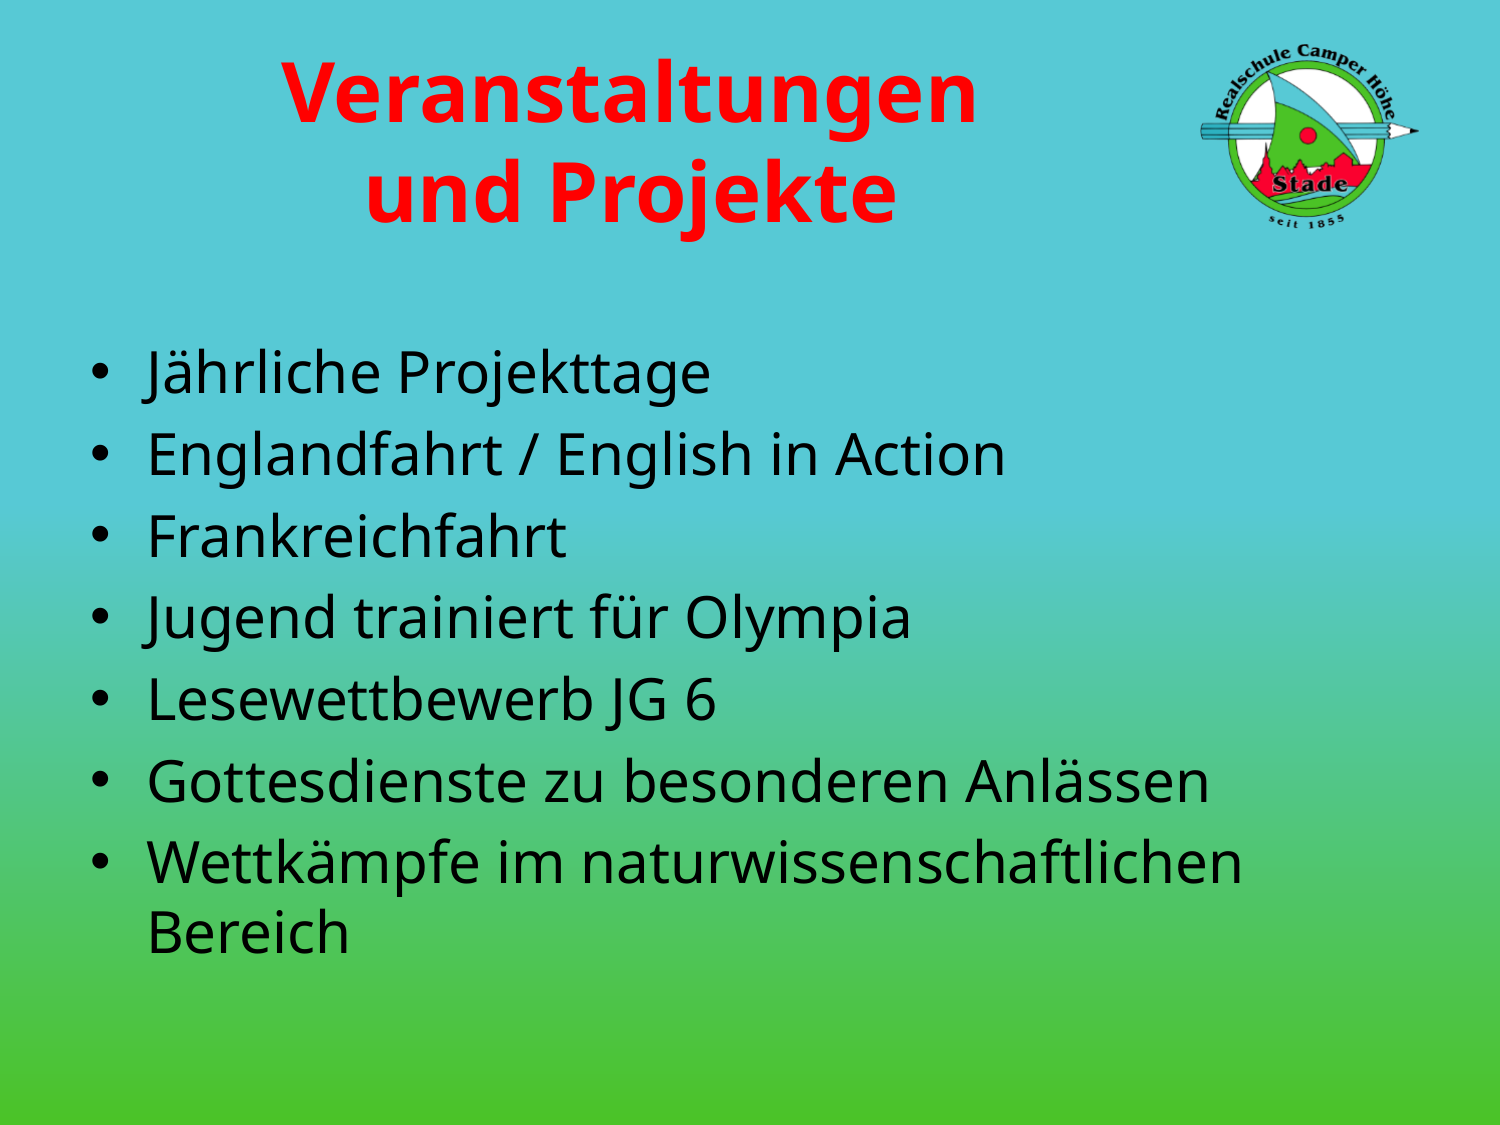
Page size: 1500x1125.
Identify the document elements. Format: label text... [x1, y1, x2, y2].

title Veranstaltungen und Projekte [75, 45, 1188, 233]
picture [1198, 42, 1421, 231]
list Jährliche Projekttage Englandfahrt / English in Action Frankreichfahrt Jugend trainiert für Olympia Lesewettbewerb JG 6 Gottesdienste zu besonderen Anlässen Wettkämpfe im naturwissenschaftlichen Bereich [75, 327, 1425, 1012]
